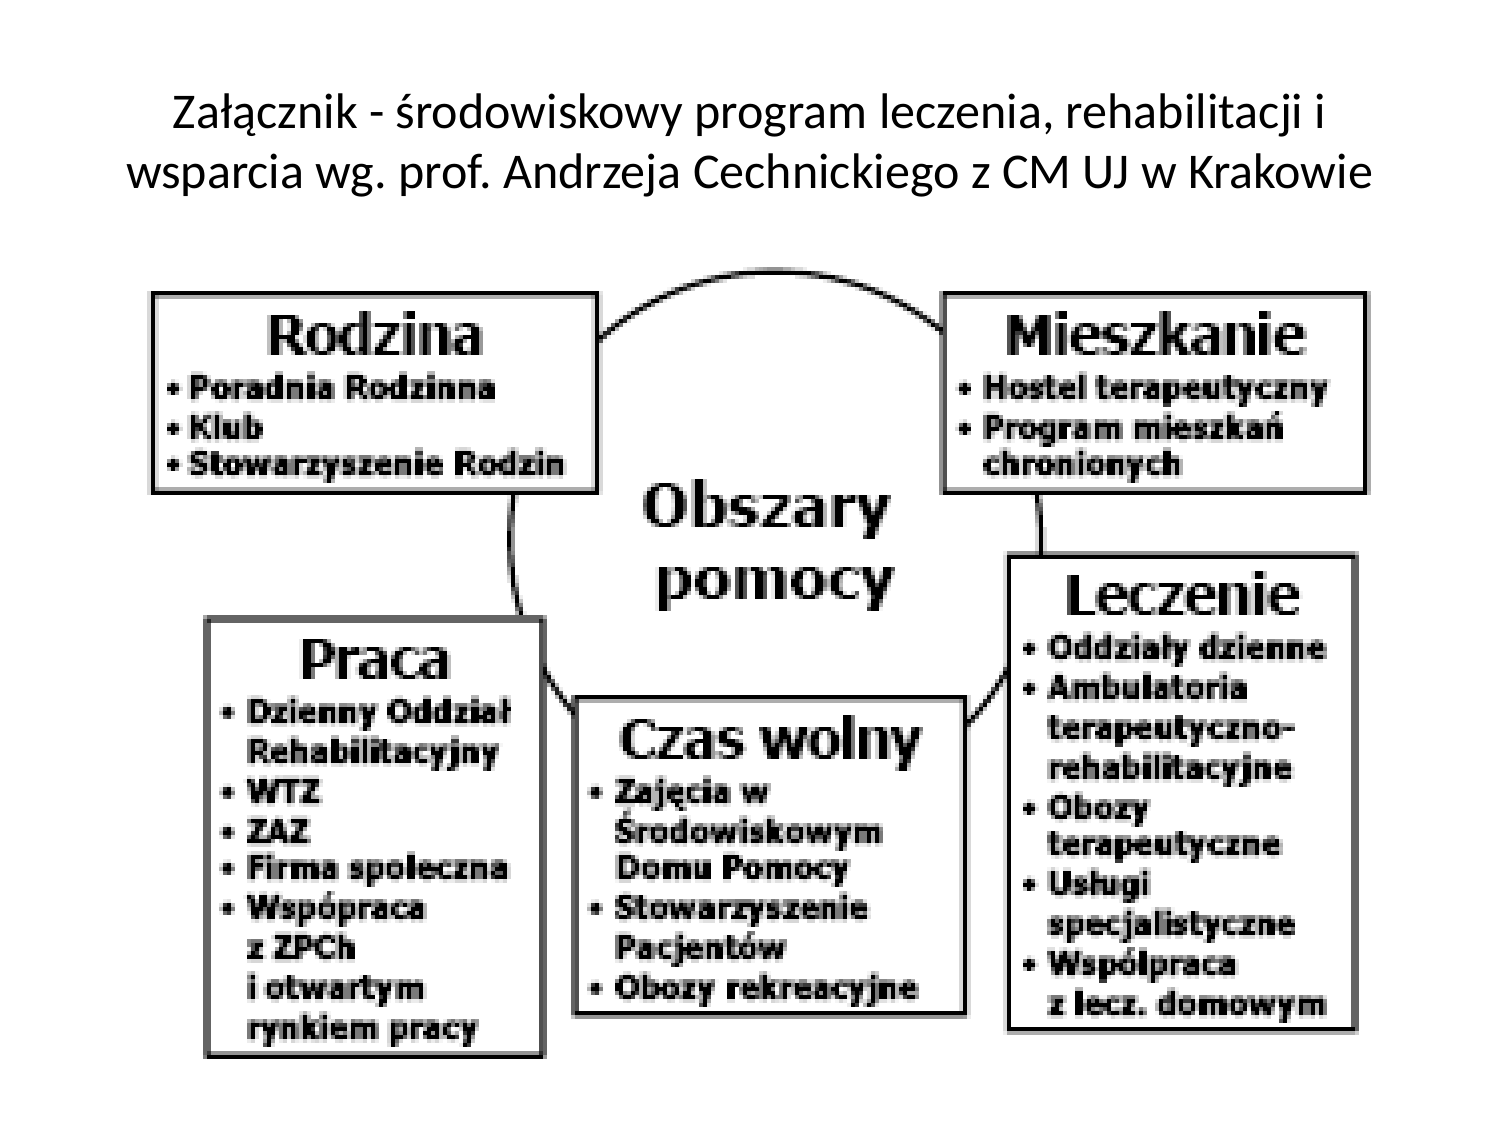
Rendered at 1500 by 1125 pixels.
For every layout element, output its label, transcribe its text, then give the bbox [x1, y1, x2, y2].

picture [135, 255, 1400, 1072]
title Załącznik - środowiskowy program leczenia, rehabilitacji i wsparcia wg. prof. Andrzeja Cechnickiego z CM UJ w Krakowie [75, 45, 1425, 233]
